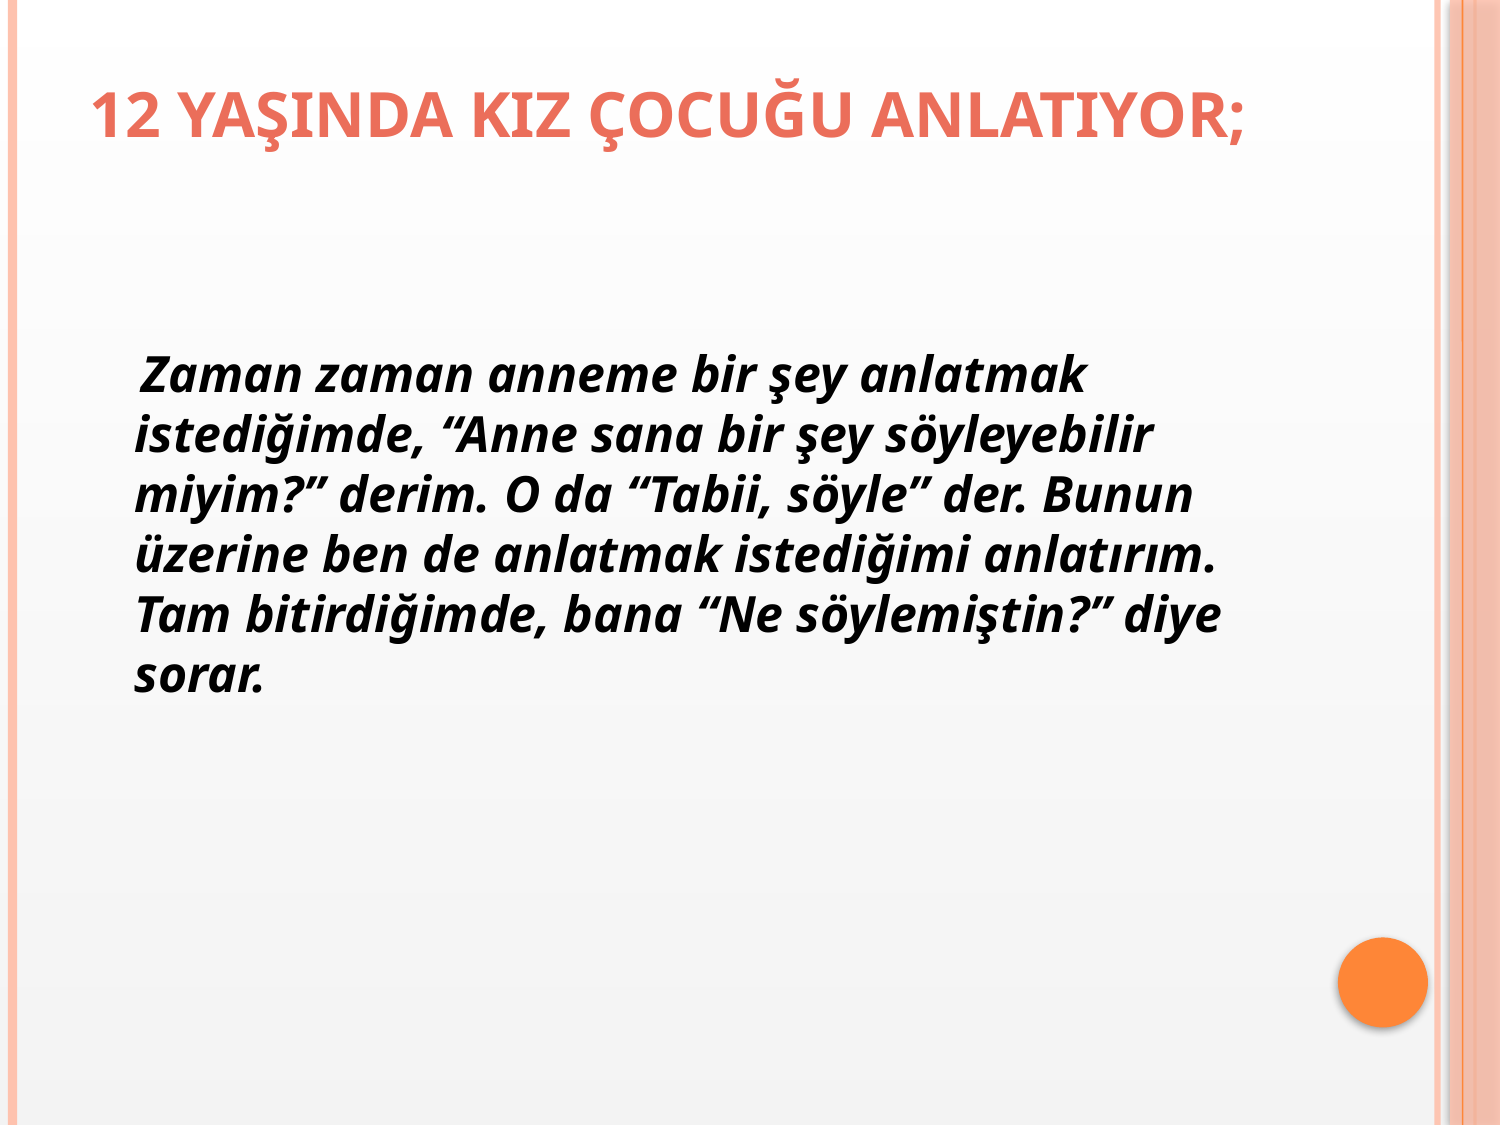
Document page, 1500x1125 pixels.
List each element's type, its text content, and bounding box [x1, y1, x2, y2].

title 12 YAŞINDA KIZ ÇOCUĞU ANLATIYOR; [75, 45, 1300, 233]
list Zaman zaman anneme bir şey anlatmak istediğimde, “Anne sana bir şey söyleyebilir miyim?” derim. O da “Tabii, söyle” der. Bunun üzerine ben de anlatmak istediğimi anlatırım. Tam bitirdiğimde, bana “Ne söylemiştin?” diye sorar. [75, 262, 1300, 1062]
